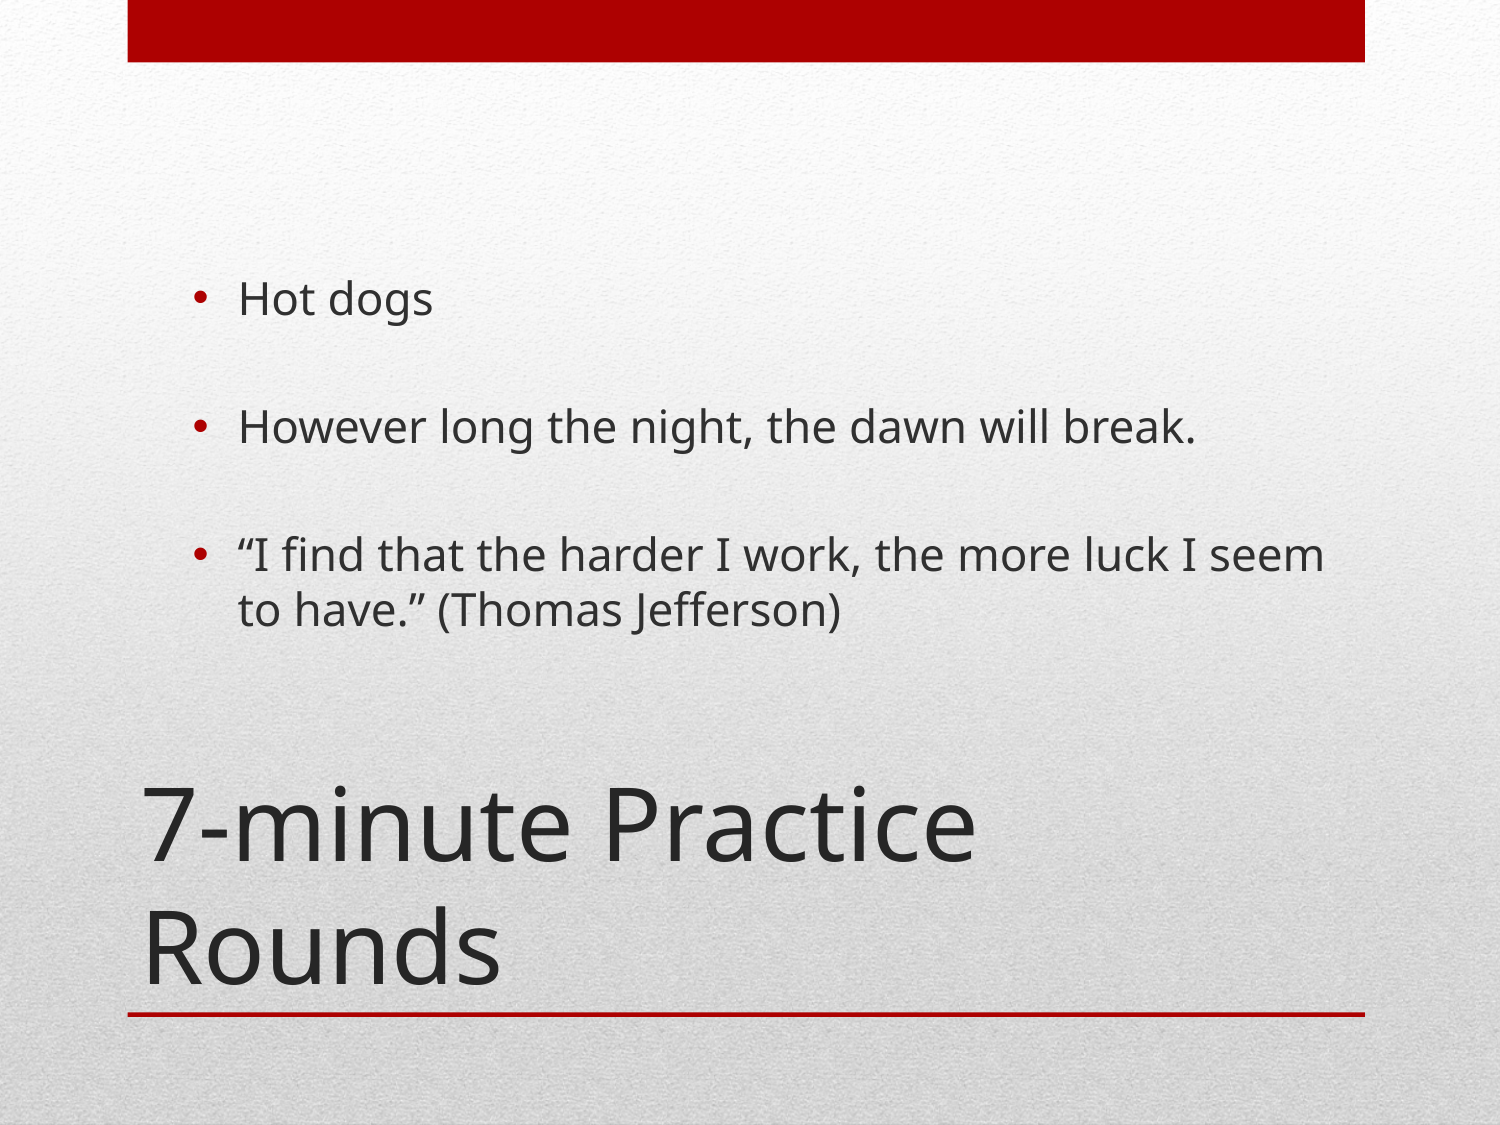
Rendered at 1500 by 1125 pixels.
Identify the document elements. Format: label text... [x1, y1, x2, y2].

title 7-minute Practice Rounds [125, 839, 1363, 1013]
list Hot dogs However long the night, the dawn will break. “I find that the harder I work, the more luck I seem to have.” (Thomas Jefferson) [125, 201, 1363, 839]
